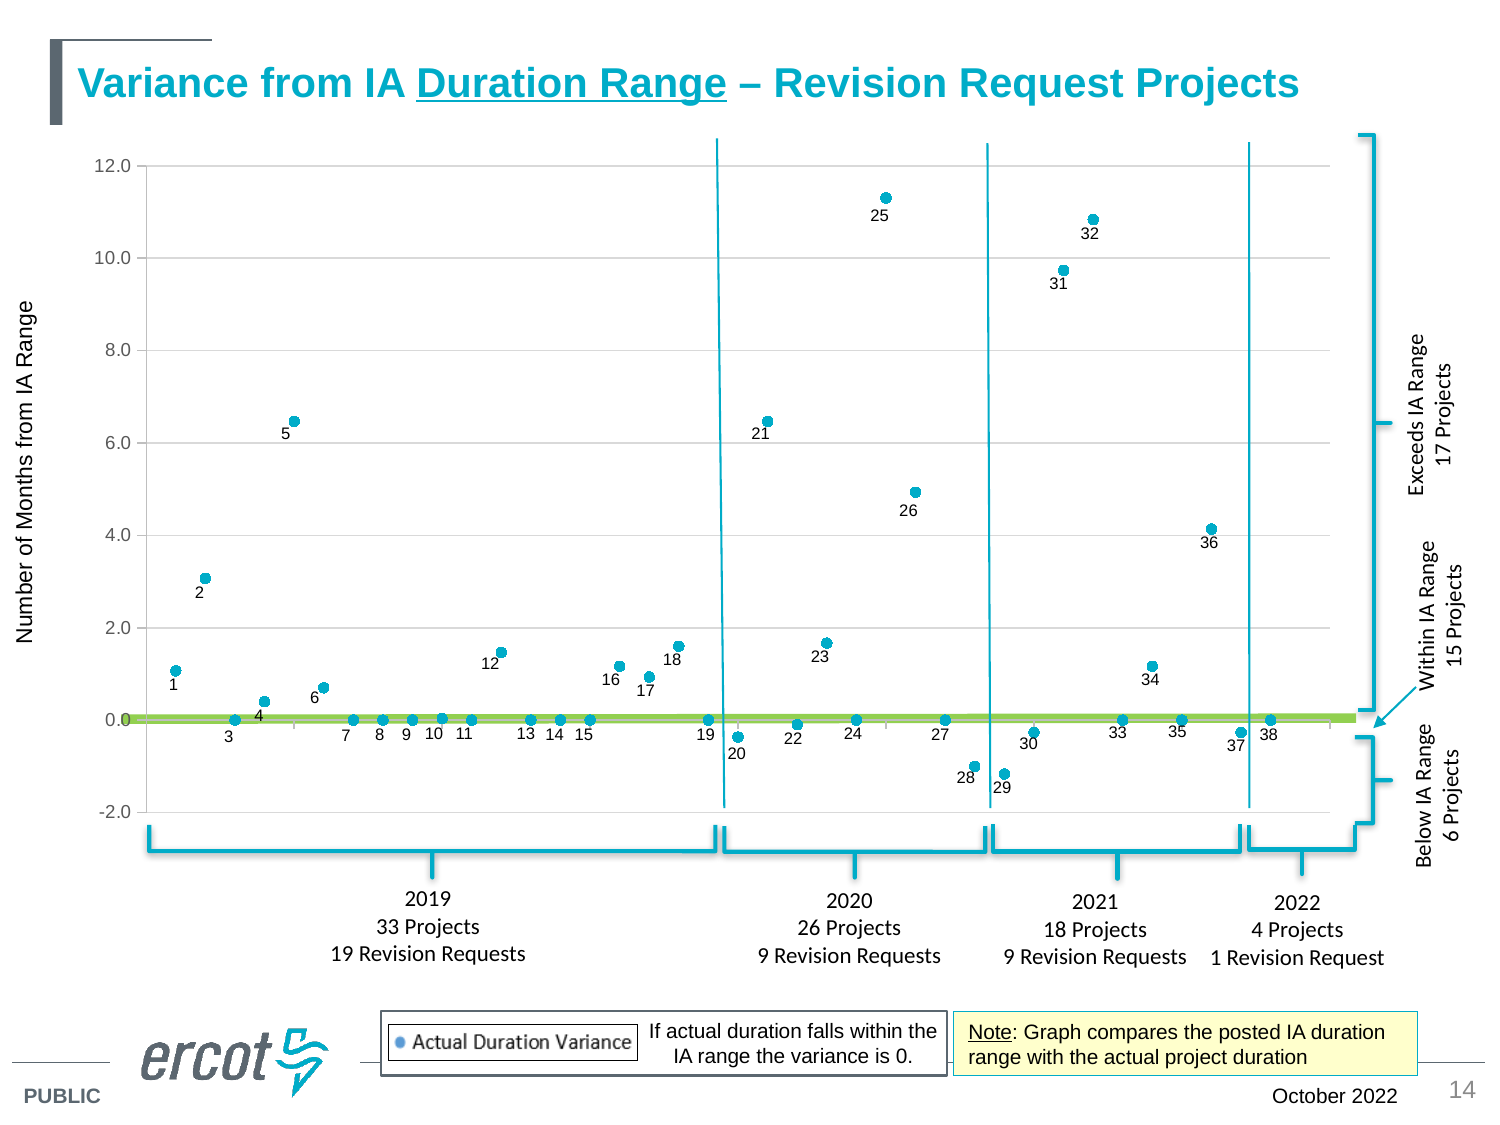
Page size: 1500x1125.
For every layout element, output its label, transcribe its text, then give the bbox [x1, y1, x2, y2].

text_box Below IA Range 6 Projects [1400, 708, 1471, 884]
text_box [716, 137, 725, 809]
text_box Note: Graph compares the posted IA duration range with the actual project duration [953, 1011, 1418, 1076]
text_box Number of Months from IA Range [1, 283, 44, 662]
text_box Exceeds IA Range 17 Projects [1392, 295, 1463, 536]
title Variance from IA Duration Range – Revision Request Projects [62, 48, 1374, 122]
text_box [1249, 825, 1355, 875]
text_box 2020 26 Projects 9 Revision Requests [730, 878, 969, 976]
text_box 2022 4 Projects 1 Revision Request [1178, 880, 1417, 978]
text_box [149, 834, 716, 878]
text_box If actual duration falls within the IA range the variance is 0. [623, 1010, 964, 1076]
slide_number 14 [1431, 1070, 1494, 1107]
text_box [1373, 686, 1417, 729]
text_box 2021 18 Projects 9 Revision Requests [976, 879, 1215, 977]
text_box 2019 33 Projects 19 Revision Requests [270, 876, 586, 974]
text_box [724, 834, 986, 878]
text_box [992, 834, 1241, 879]
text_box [987, 142, 991, 809]
picture [387, 1024, 638, 1062]
chart [93, 122, 1349, 826]
text_box [1354, 737, 1392, 824]
text_box Within IA Range 15 Projects [1403, 524, 1474, 708]
text_box [379, 1009, 949, 1078]
text_box [1357, 135, 1391, 711]
picture [137, 1024, 332, 1100]
